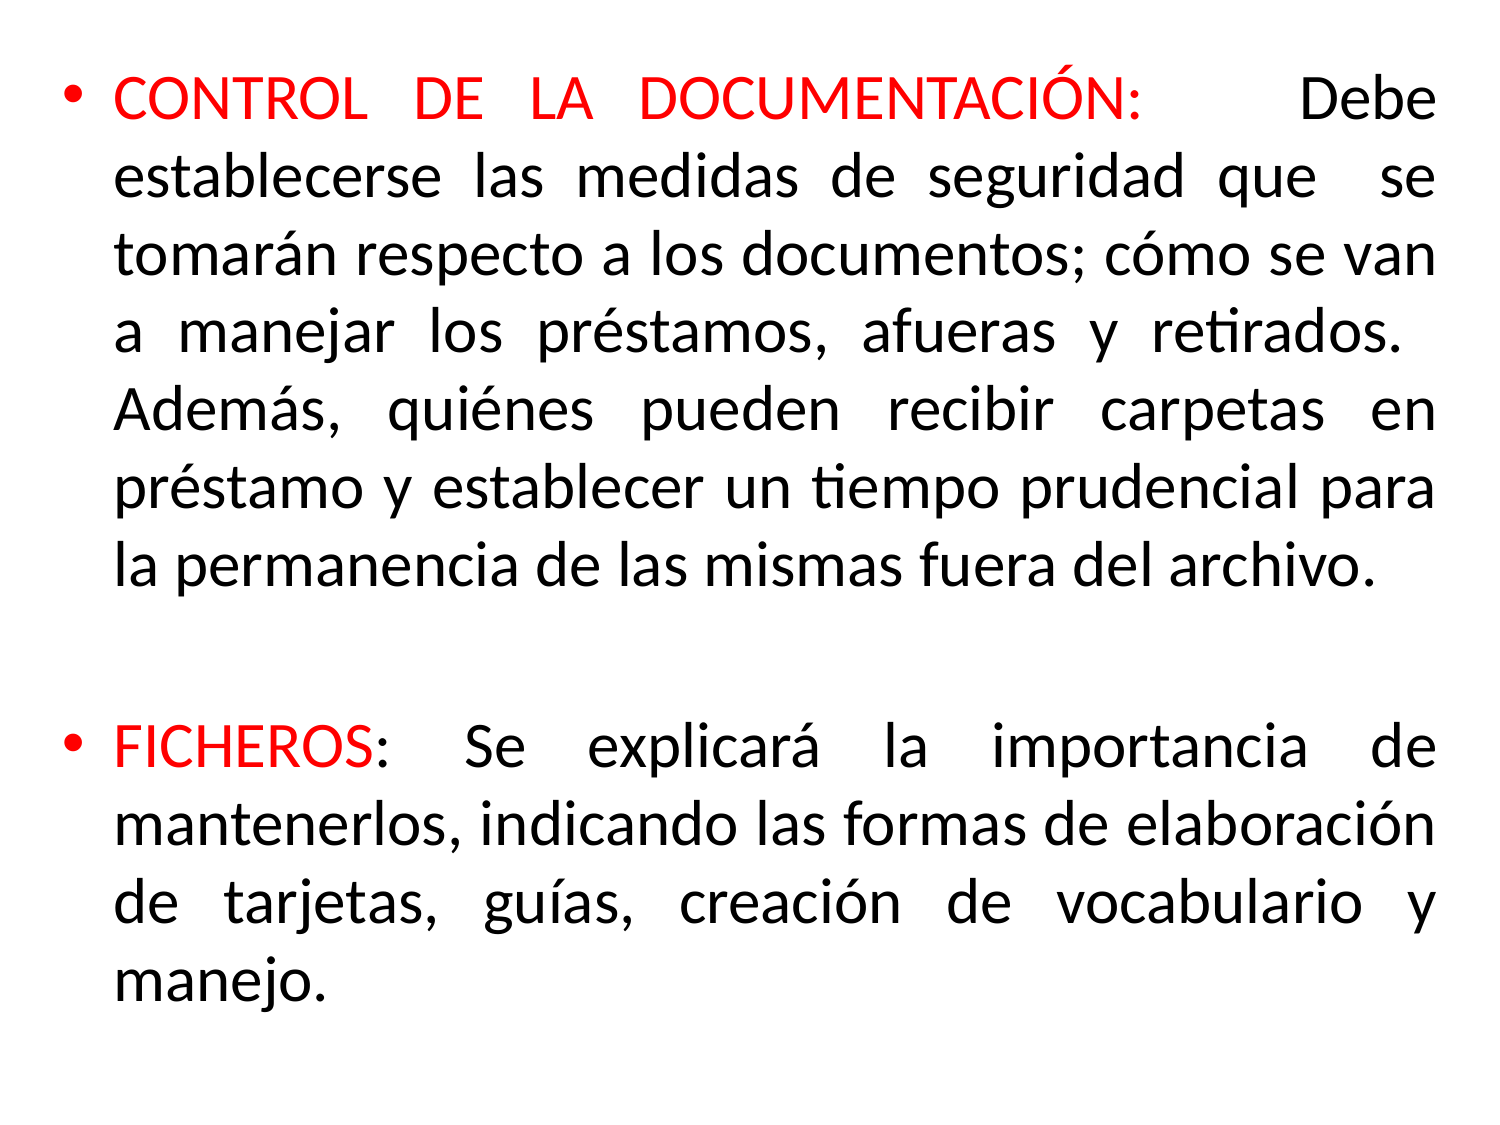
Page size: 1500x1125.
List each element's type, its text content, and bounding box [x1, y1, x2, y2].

list CONTROL DE LA DOCUMENTACIÓN: Debe establecerse las medidas de seguridad que se tomarán respecto a los documentos; cómo se van a manejar los préstamos, afueras y retirados. Además, quiénes pueden recibir carpetas en préstamo y establecer un tiempo prudencial para la permanencia de las mismas fuera del archivo. FICHEROS: Se explicará la importancia de mantenerlos, indicando las formas de elaboración de tarjetas, guías, creación de vocabulario y manejo. [46, 46, 1454, 1079]
